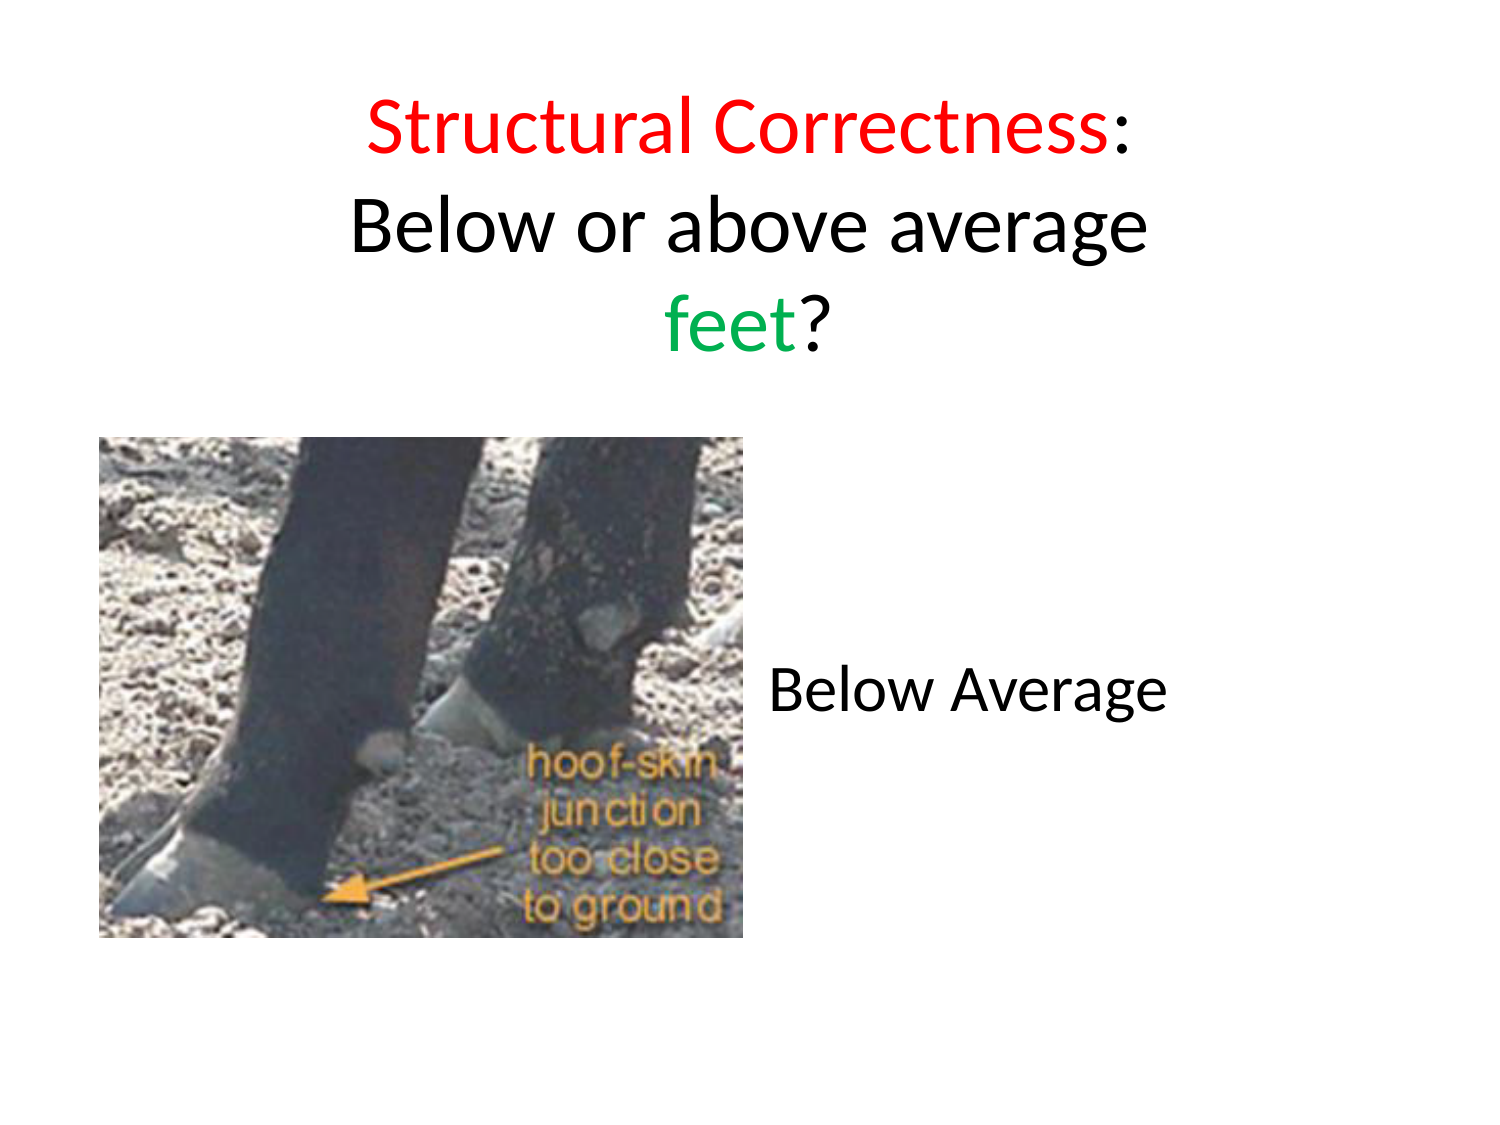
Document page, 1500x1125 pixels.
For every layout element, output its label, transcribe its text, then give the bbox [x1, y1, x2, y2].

title Structural Correctness: Below or above average feet? [112, 62, 1388, 475]
subtitle Below Average [748, 637, 1275, 800]
picture [99, 437, 744, 938]
